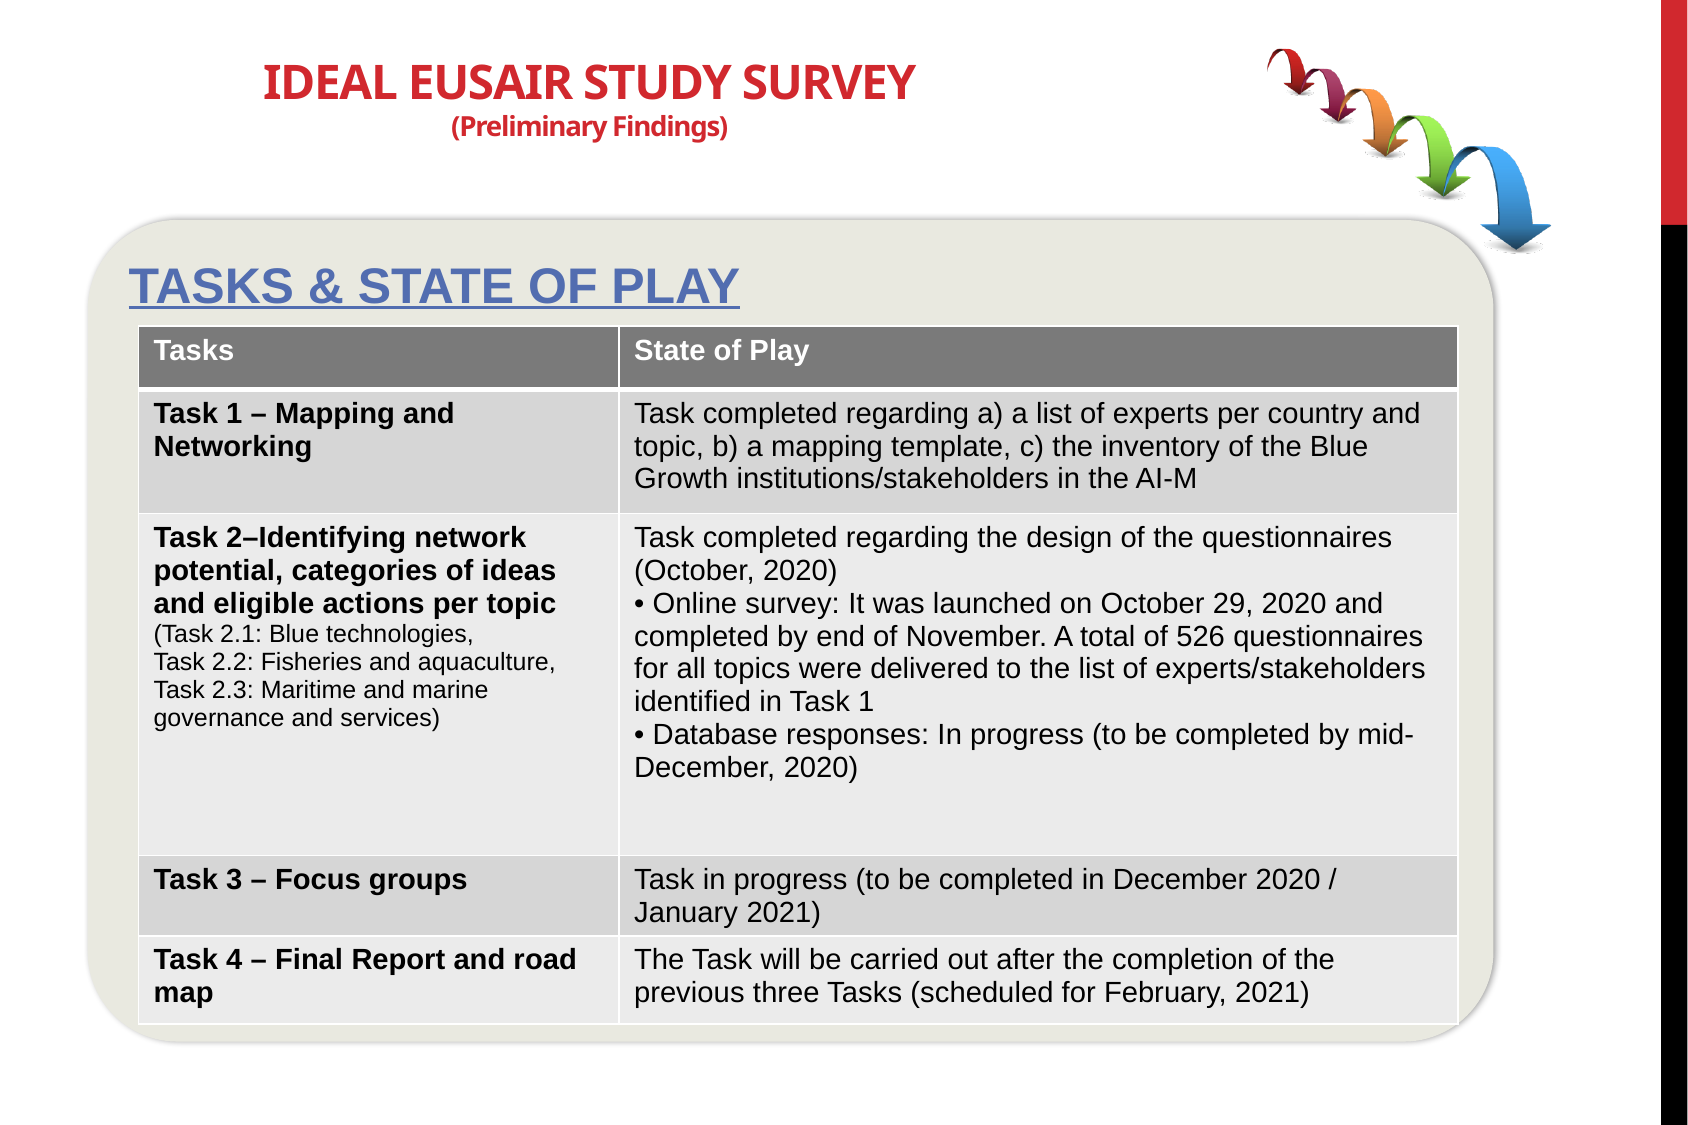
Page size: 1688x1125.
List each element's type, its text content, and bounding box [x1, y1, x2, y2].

table_cell Task completed regarding the design of the questionnaires (October, 2020) • Online survey: It was launched on October 29, 2020 and completed by end of November. A total of 526 questionnaires for all topics were delivered to the list of experts/stakeholders identified in Task 1 • Database responses: In progress (to be completed by mid-December, 2020) [620, 514, 1457, 855]
table_cell Task 1 – Mapping and Networking [139, 392, 618, 513]
table_header Tasks [139, 327, 618, 387]
table_cell Task in progress (to be completed in December 2020 / January 2021) [620, 856, 1457, 935]
title IDEAL EUSAIR STUDY SURVEY (Preliminary Findings) [64, 42, 1116, 150]
table_cell Task 4 – Final Report and road map [139, 937, 618, 1023]
table_header State of Play [620, 327, 1457, 387]
text_box TASKS & STATE OF PLAY [86, 218, 1495, 1043]
table_cell Task completed regarding a) a list of experts per country and topic, b) a mapping template, c) the inventory of the Blue Growth institutions/stakeholders in the AI-M [620, 392, 1457, 513]
table_cell Task 3 – Focus groups [139, 856, 618, 935]
picture [1257, 42, 1560, 258]
table_cell The Task will be carried out after the completion of the previous three Tasks (scheduled for February, 2021) [620, 937, 1457, 1023]
table_cell Task 2–Identifying network potential, categories of ideas and eligible actions per topic (Task 2.1: Blue technologies, Task 2.2: Fisheries and aquaculture, Task 2.3: Maritime and marine governance and services) [139, 514, 618, 855]
